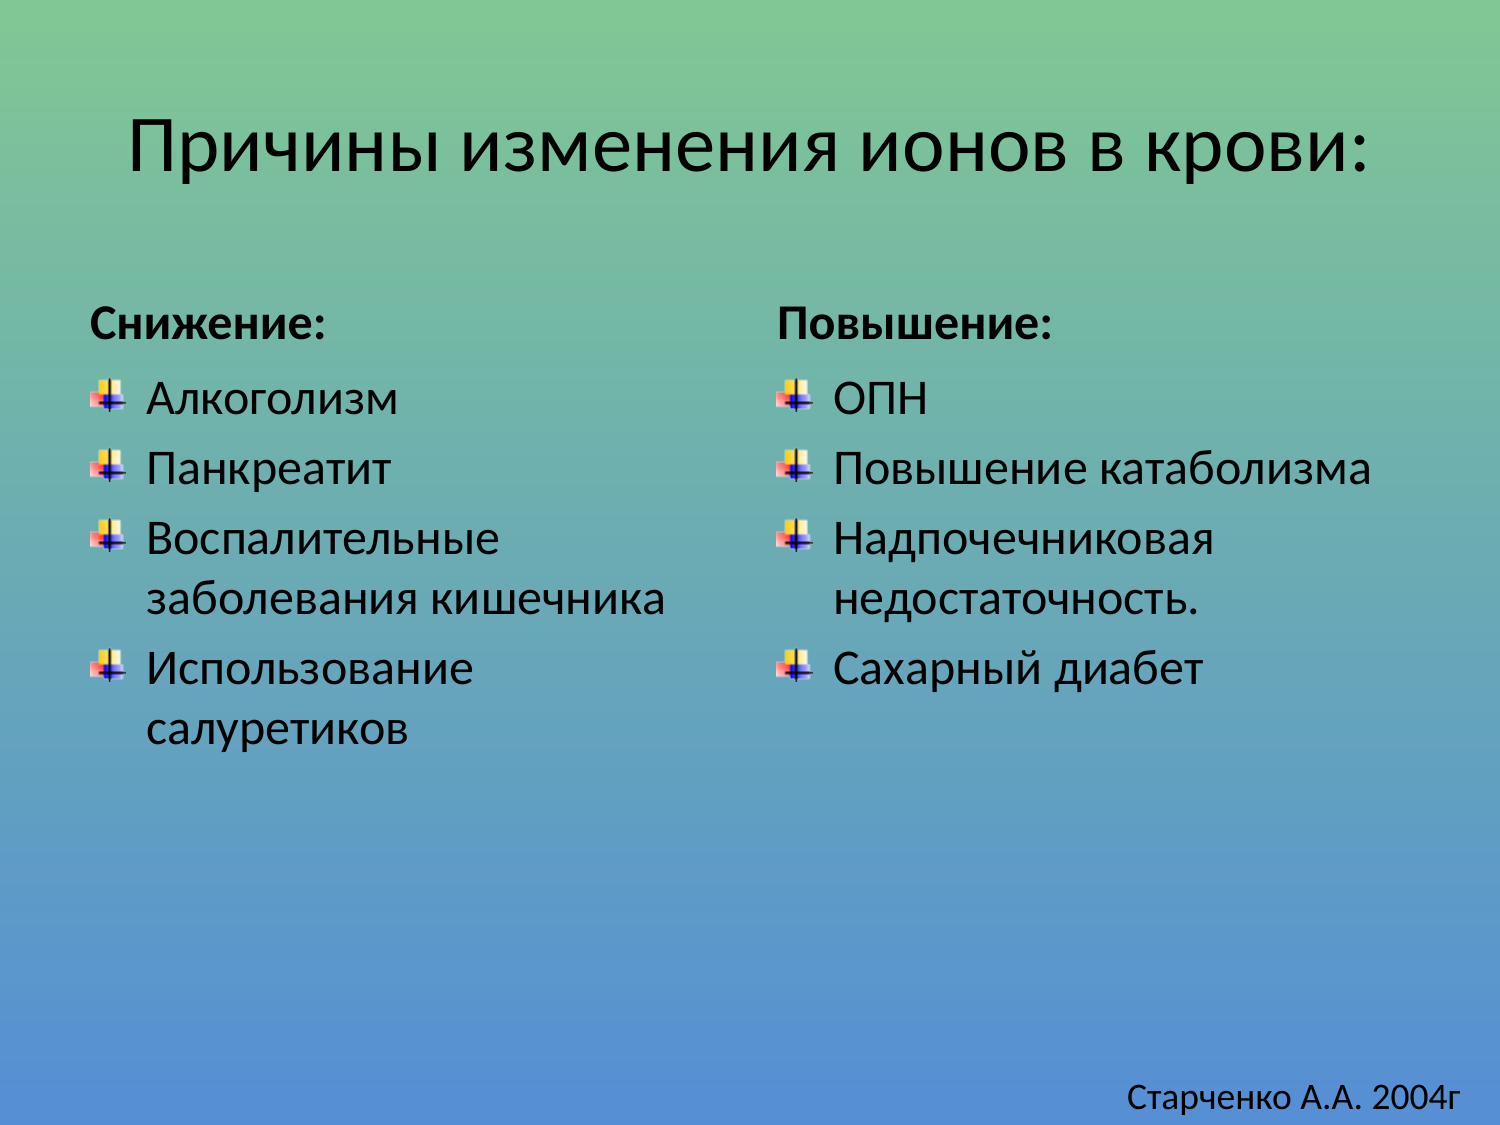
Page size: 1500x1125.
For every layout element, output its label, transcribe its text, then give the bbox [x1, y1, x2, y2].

list Повышение: [761, 251, 1425, 356]
list Алкоголизм Панкреатит Воспалительные заболевания кишечника Использование салуретиков [75, 356, 738, 1005]
picture [776, 516, 813, 552]
picture [776, 376, 813, 412]
picture [90, 446, 126, 482]
picture [90, 516, 126, 552]
list Снижение: [75, 251, 738, 356]
list ОПН Повышение катаболизма Надпочечниковая недостаточность. Сахарный диабет [761, 356, 1425, 1005]
title Причины изменения ионов в крови: [75, 45, 1425, 233]
picture [776, 646, 813, 682]
picture [90, 376, 126, 412]
picture [776, 446, 813, 482]
text_box Старченко А.А. 2004г [1112, 1064, 1500, 1125]
picture [90, 646, 126, 682]
